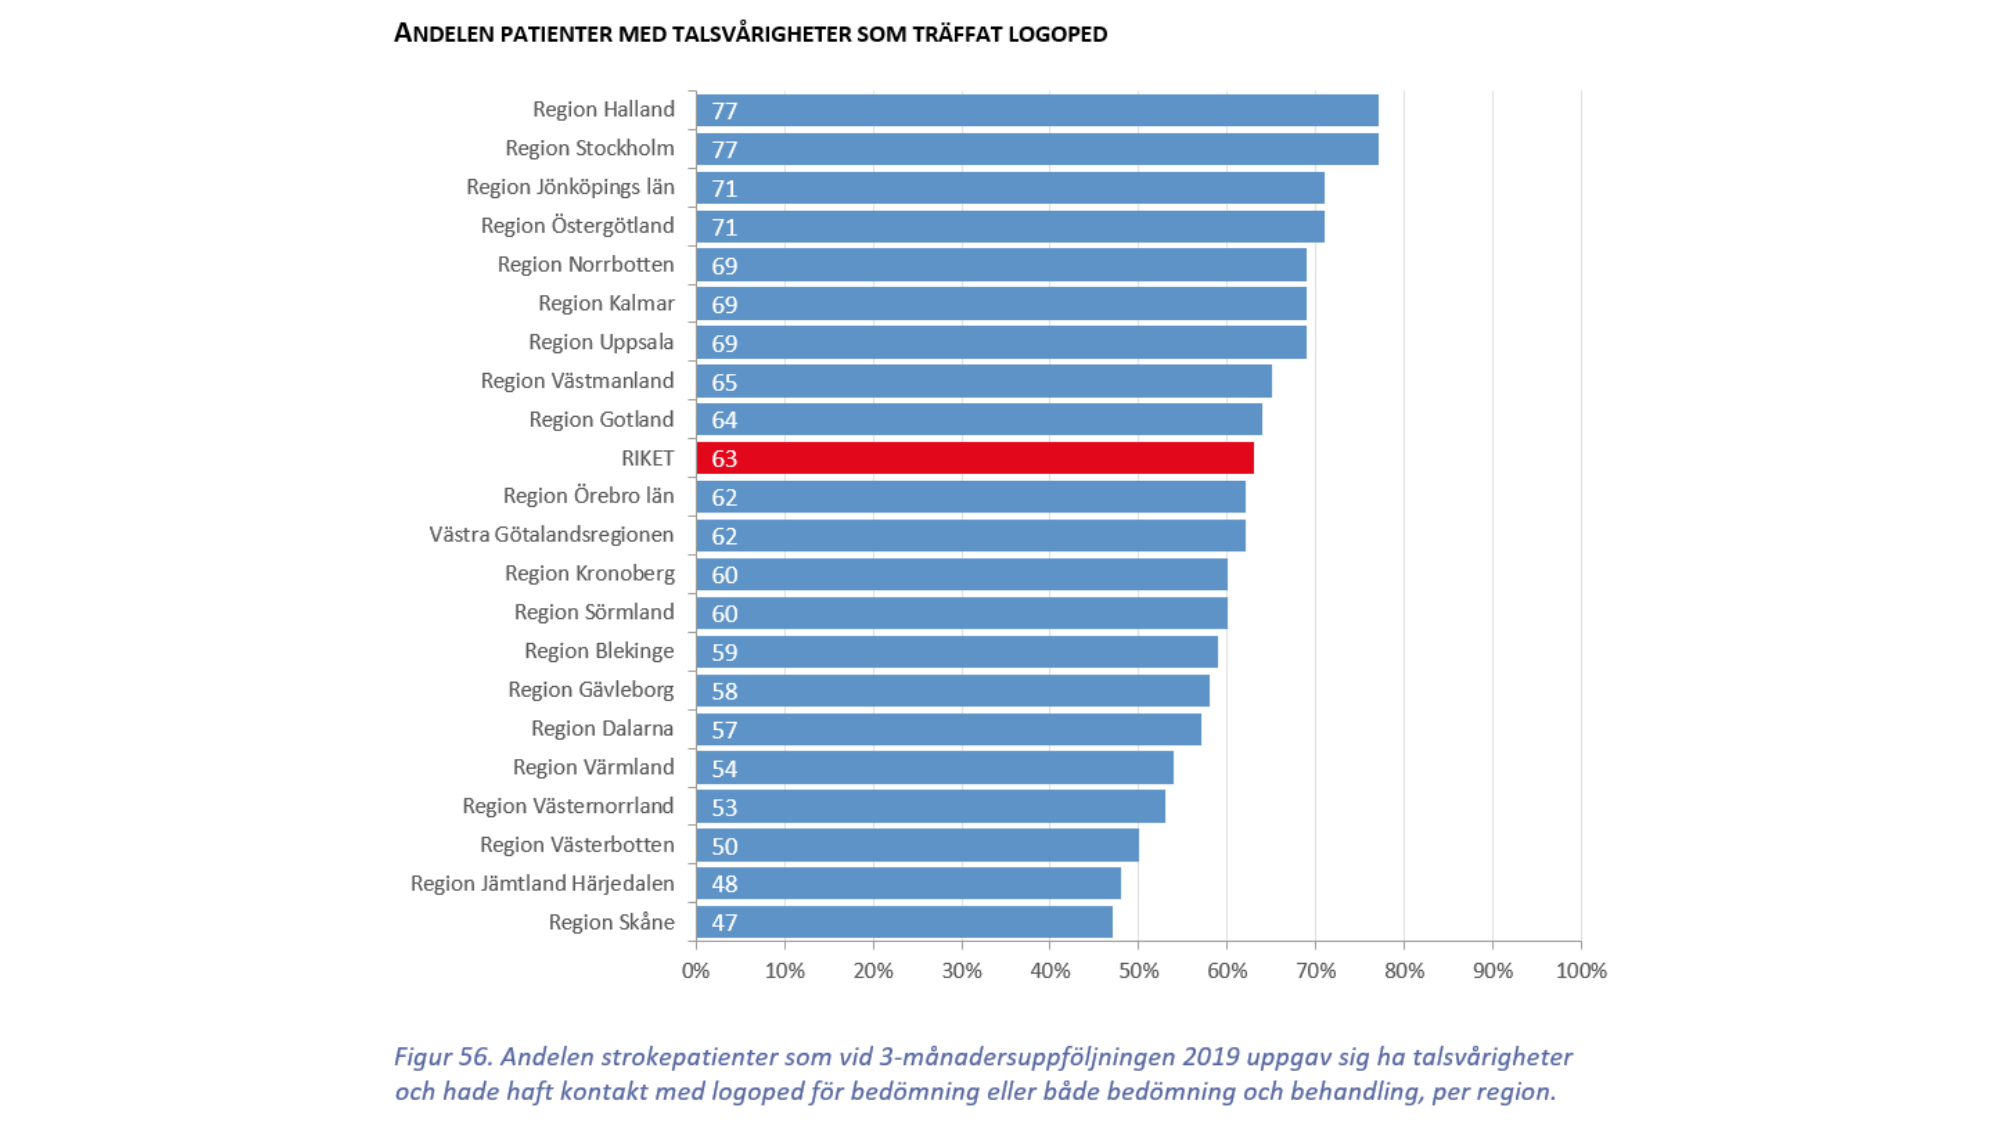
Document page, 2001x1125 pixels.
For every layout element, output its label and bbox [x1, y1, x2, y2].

picture [376, 0, 1624, 1125]
